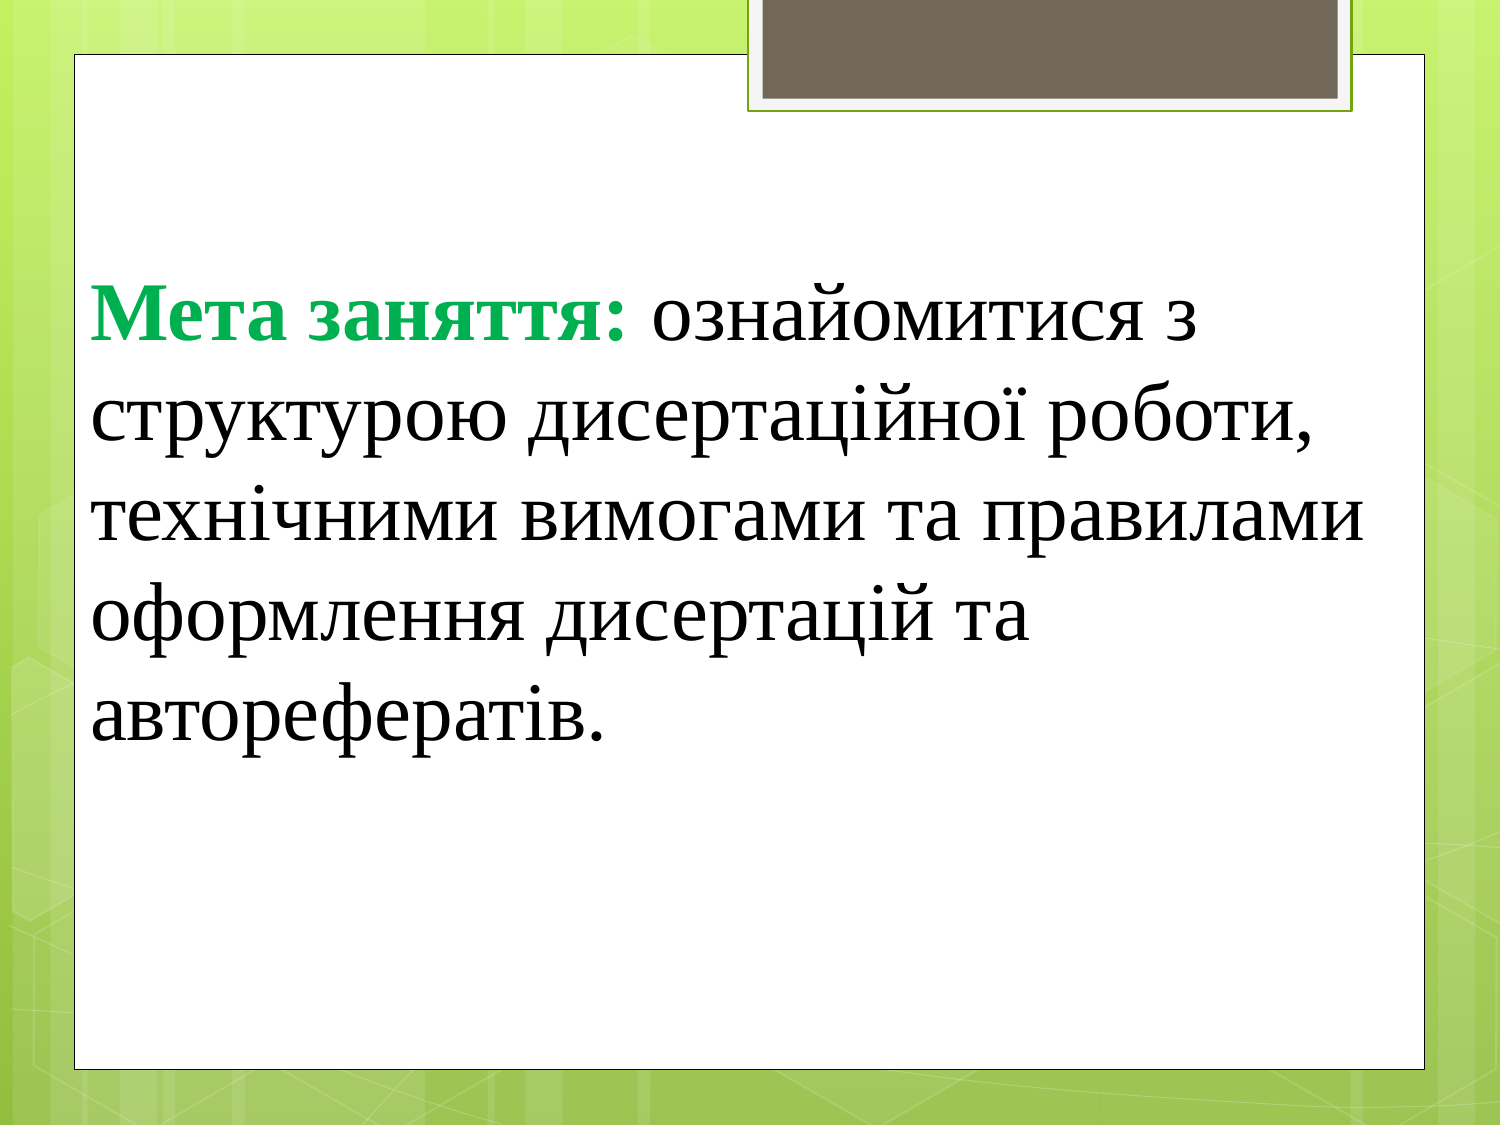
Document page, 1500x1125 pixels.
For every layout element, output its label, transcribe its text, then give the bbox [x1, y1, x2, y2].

title Мета заняття: ознайомитися з структурою дисертаційної роботи, технічними вимогами та правилами оформлення дисертацій та авторефератів. [75, 45, 1425, 965]
